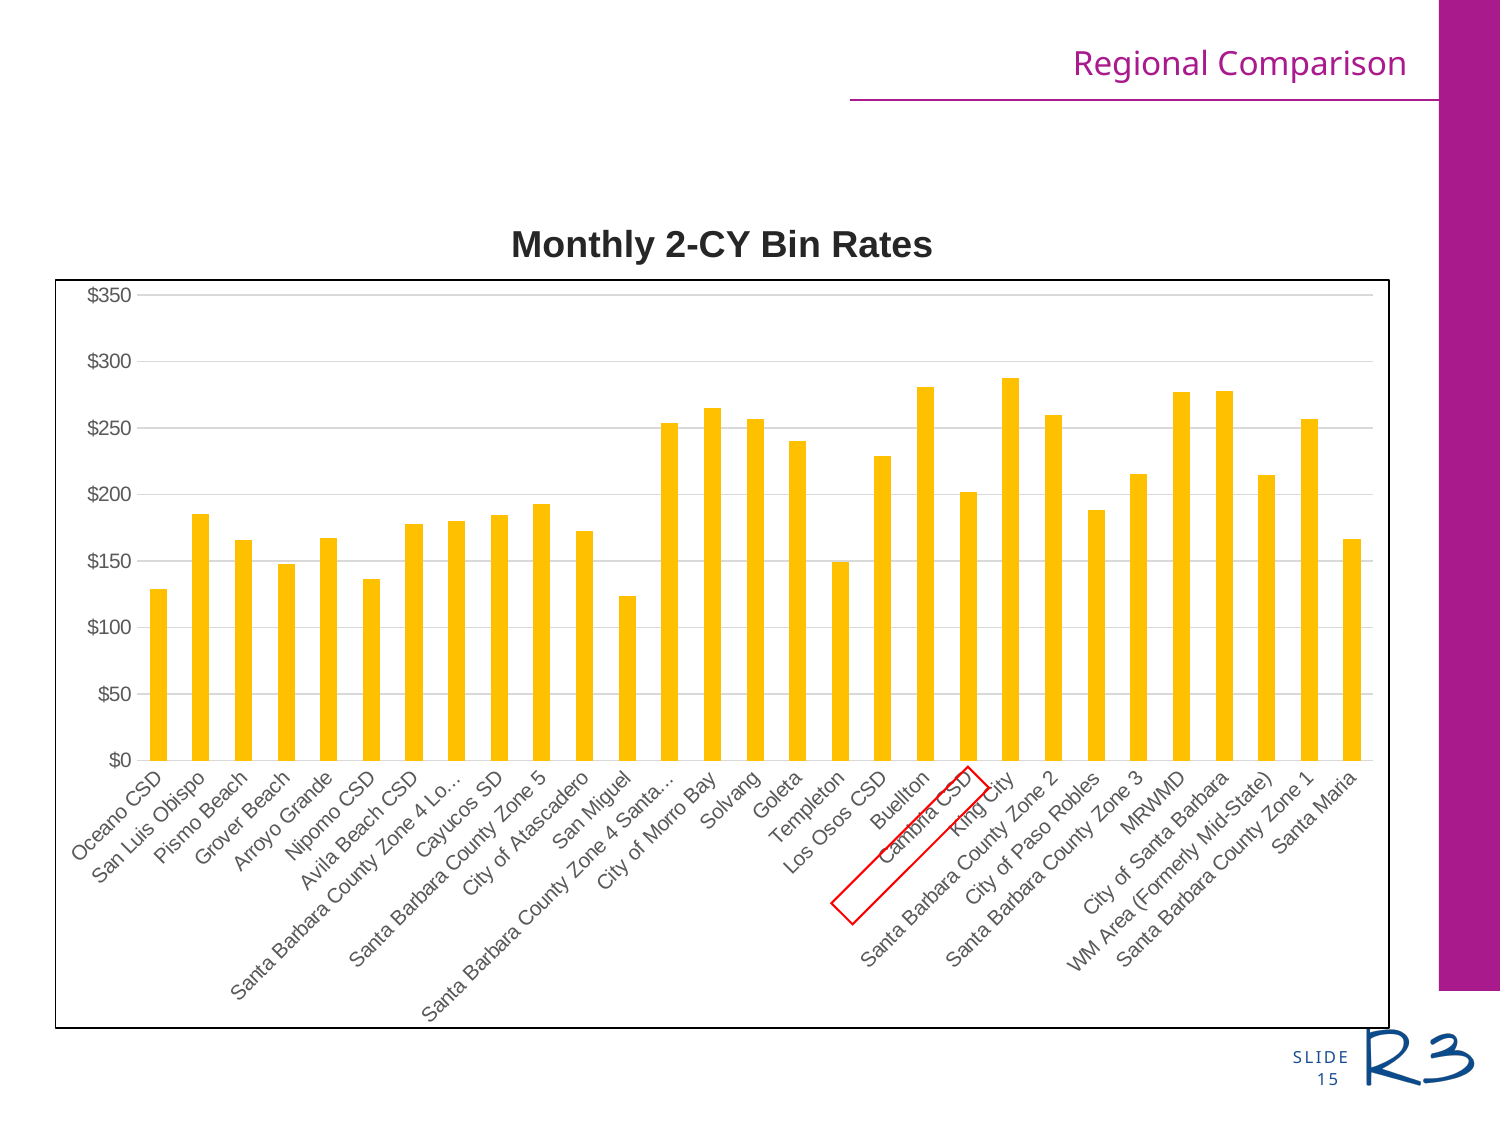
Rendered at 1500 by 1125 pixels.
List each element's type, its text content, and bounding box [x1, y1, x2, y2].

chart [54, 278, 1390, 1029]
title Regional Comparison [21, 39, 1423, 134]
text_box Monthly 2-CY Bin Rates [347, 212, 1098, 273]
picture [1364, 1027, 1476, 1087]
